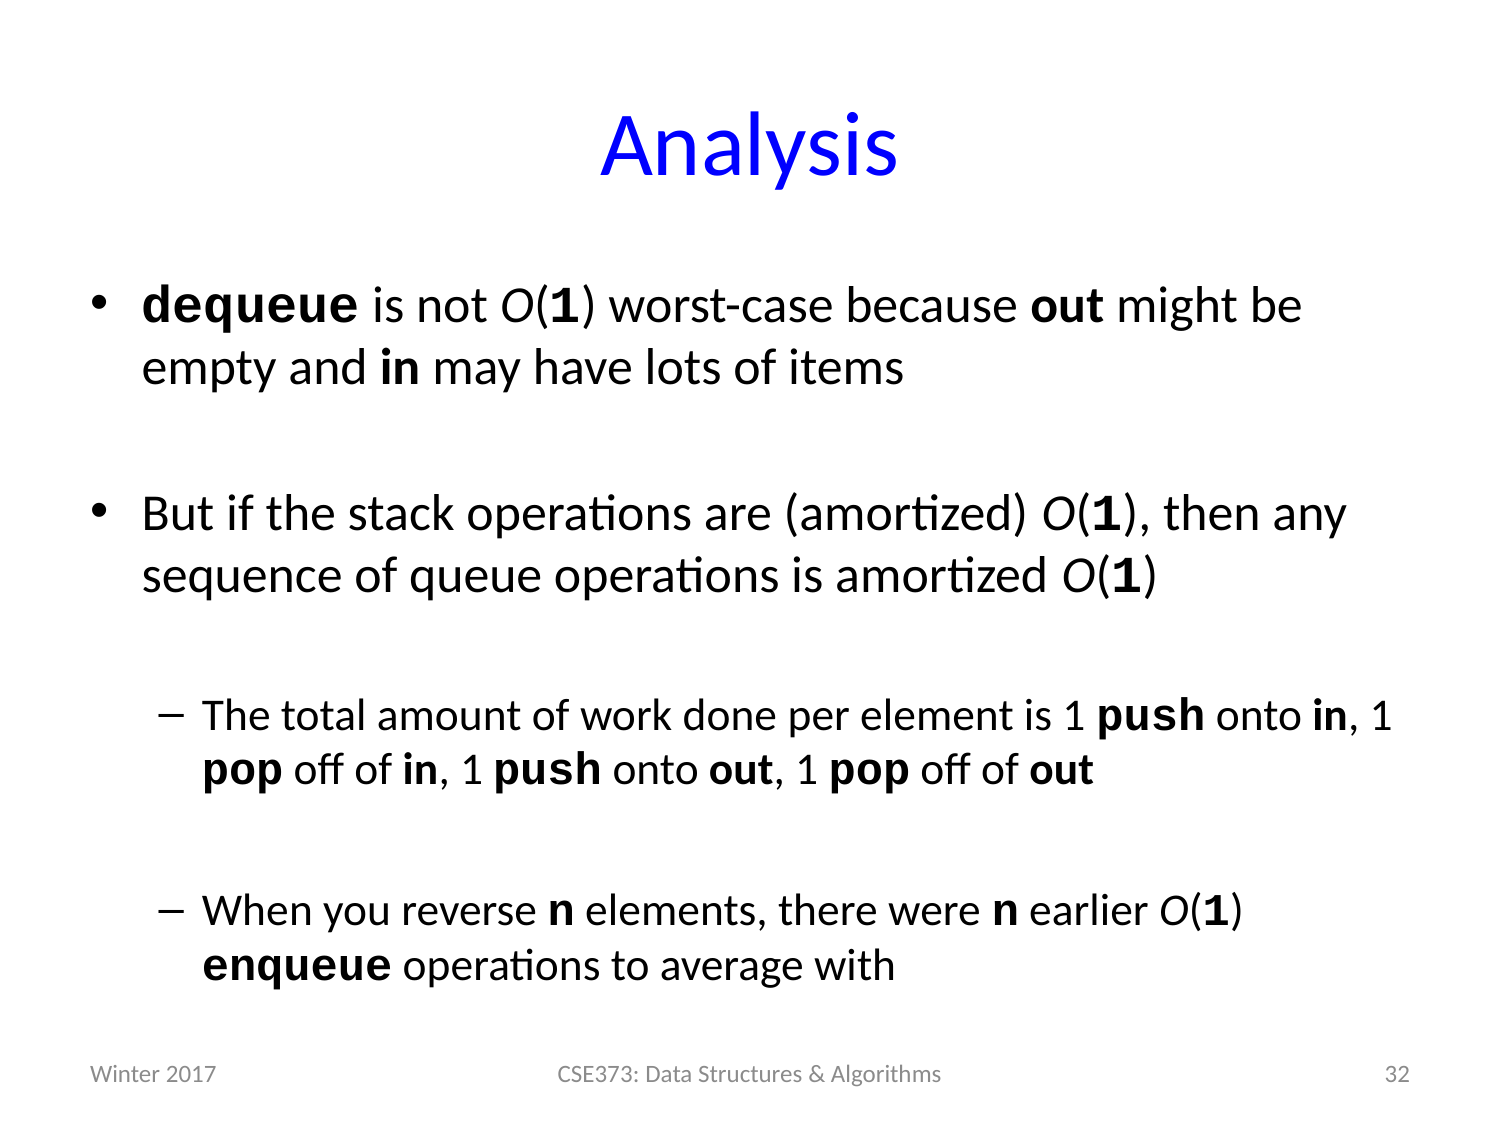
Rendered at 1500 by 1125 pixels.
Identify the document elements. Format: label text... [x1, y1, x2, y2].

footer CSE373: Data Structures & Algorithms [512, 1042, 988, 1103]
slide_number Winter 2017 [75, 1042, 425, 1103]
title Analysis [75, 45, 1425, 233]
list dequeue is not O(1) worst-case because out might be empty and in may have lots of items But if the stack operations are (amortized) O(1), then any sequence of queue operations is amortized O(1) The total amount of work done per element is 1 push onto in, 1 pop off of in, 1 push onto out, 1 pop off of out When you reverse n elements, there were n earlier O(1) enqueue operations to average with [75, 262, 1425, 1005]
slide_number 32 [1074, 1042, 1425, 1103]
